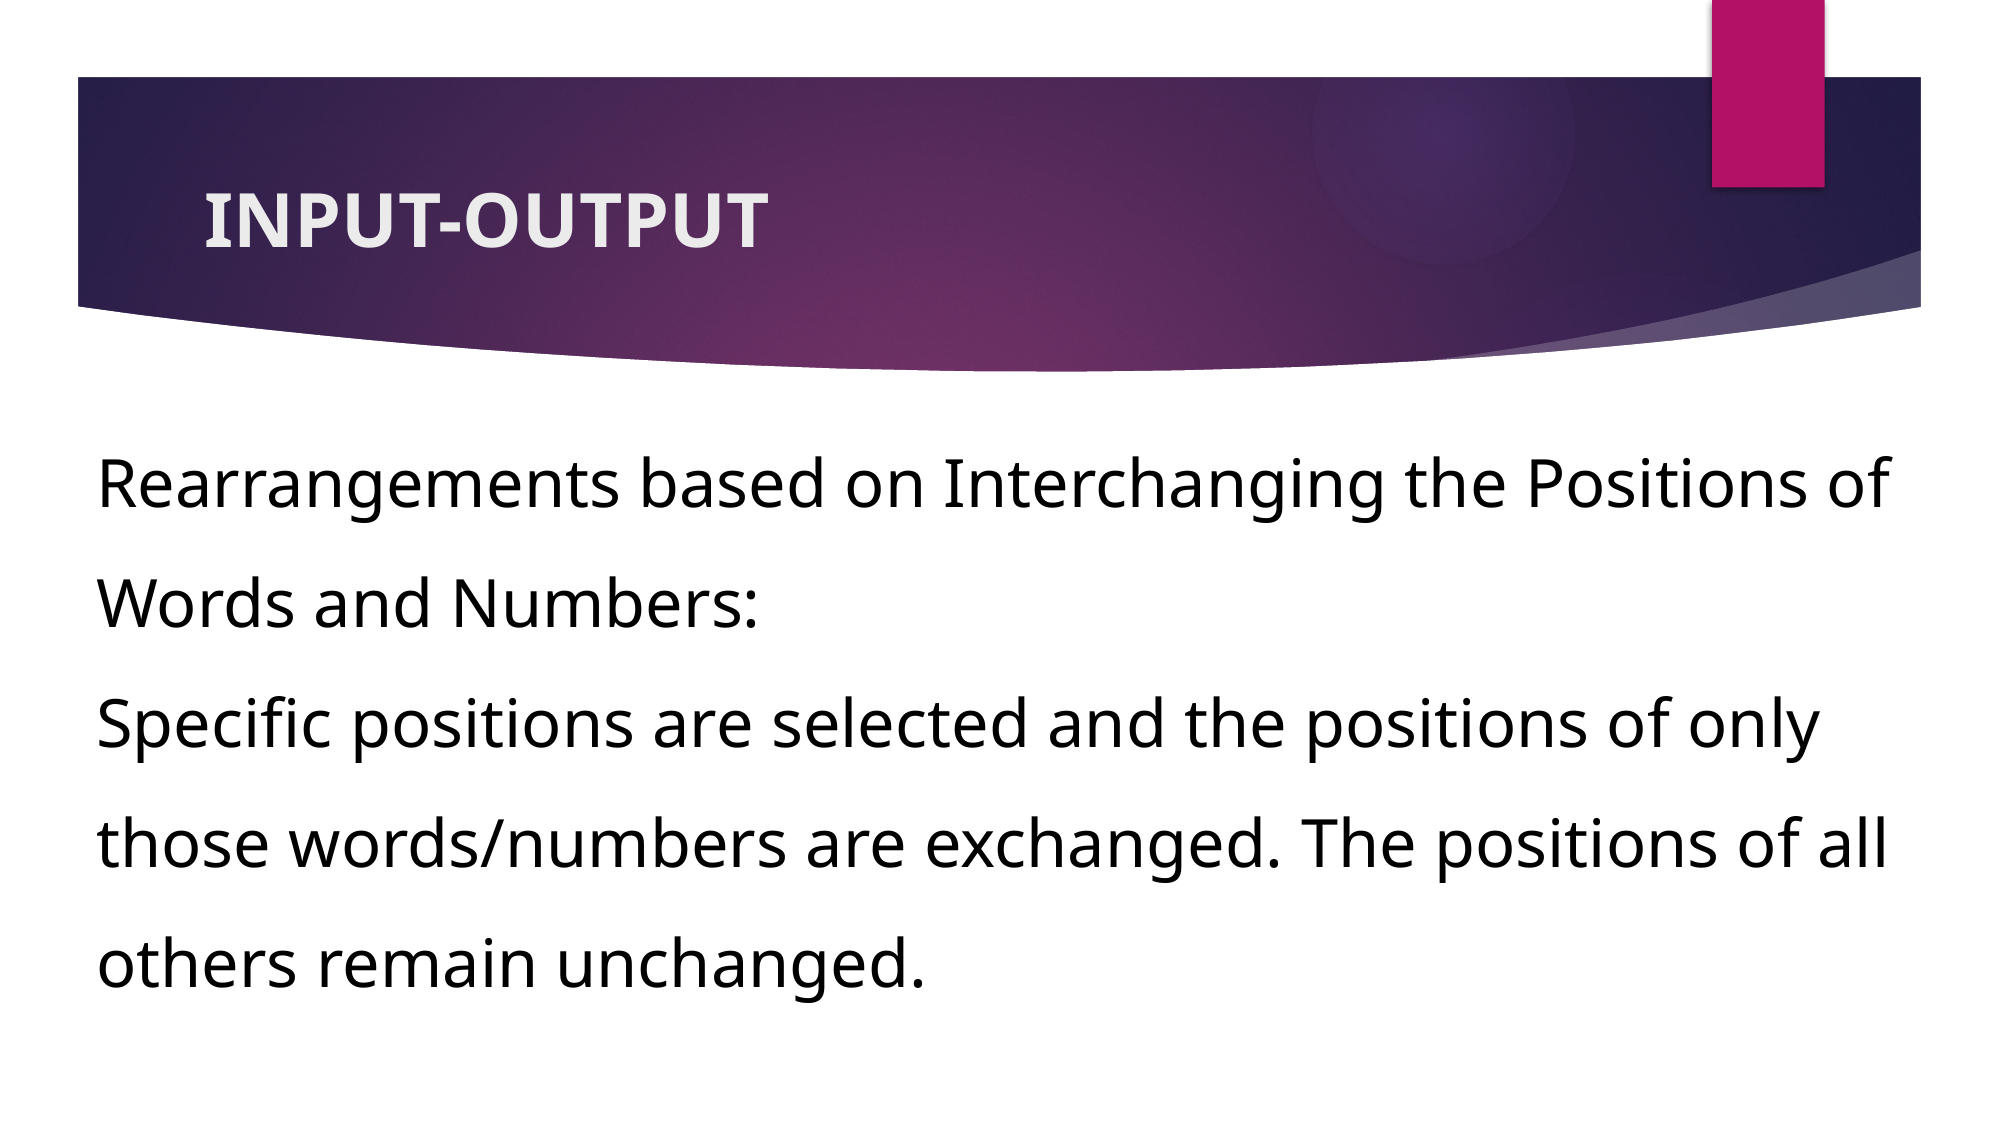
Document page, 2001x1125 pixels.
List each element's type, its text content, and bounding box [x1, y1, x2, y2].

text_box Rearrangements based on Interchanging the Positions of Words and Numbers: Specific positions are selected and the positions of only those words/numbers are exchanged. The positions of all others remain unchanged. [81, 393, 1911, 1008]
title INPUT-OUTPUT [189, 159, 1627, 276]
